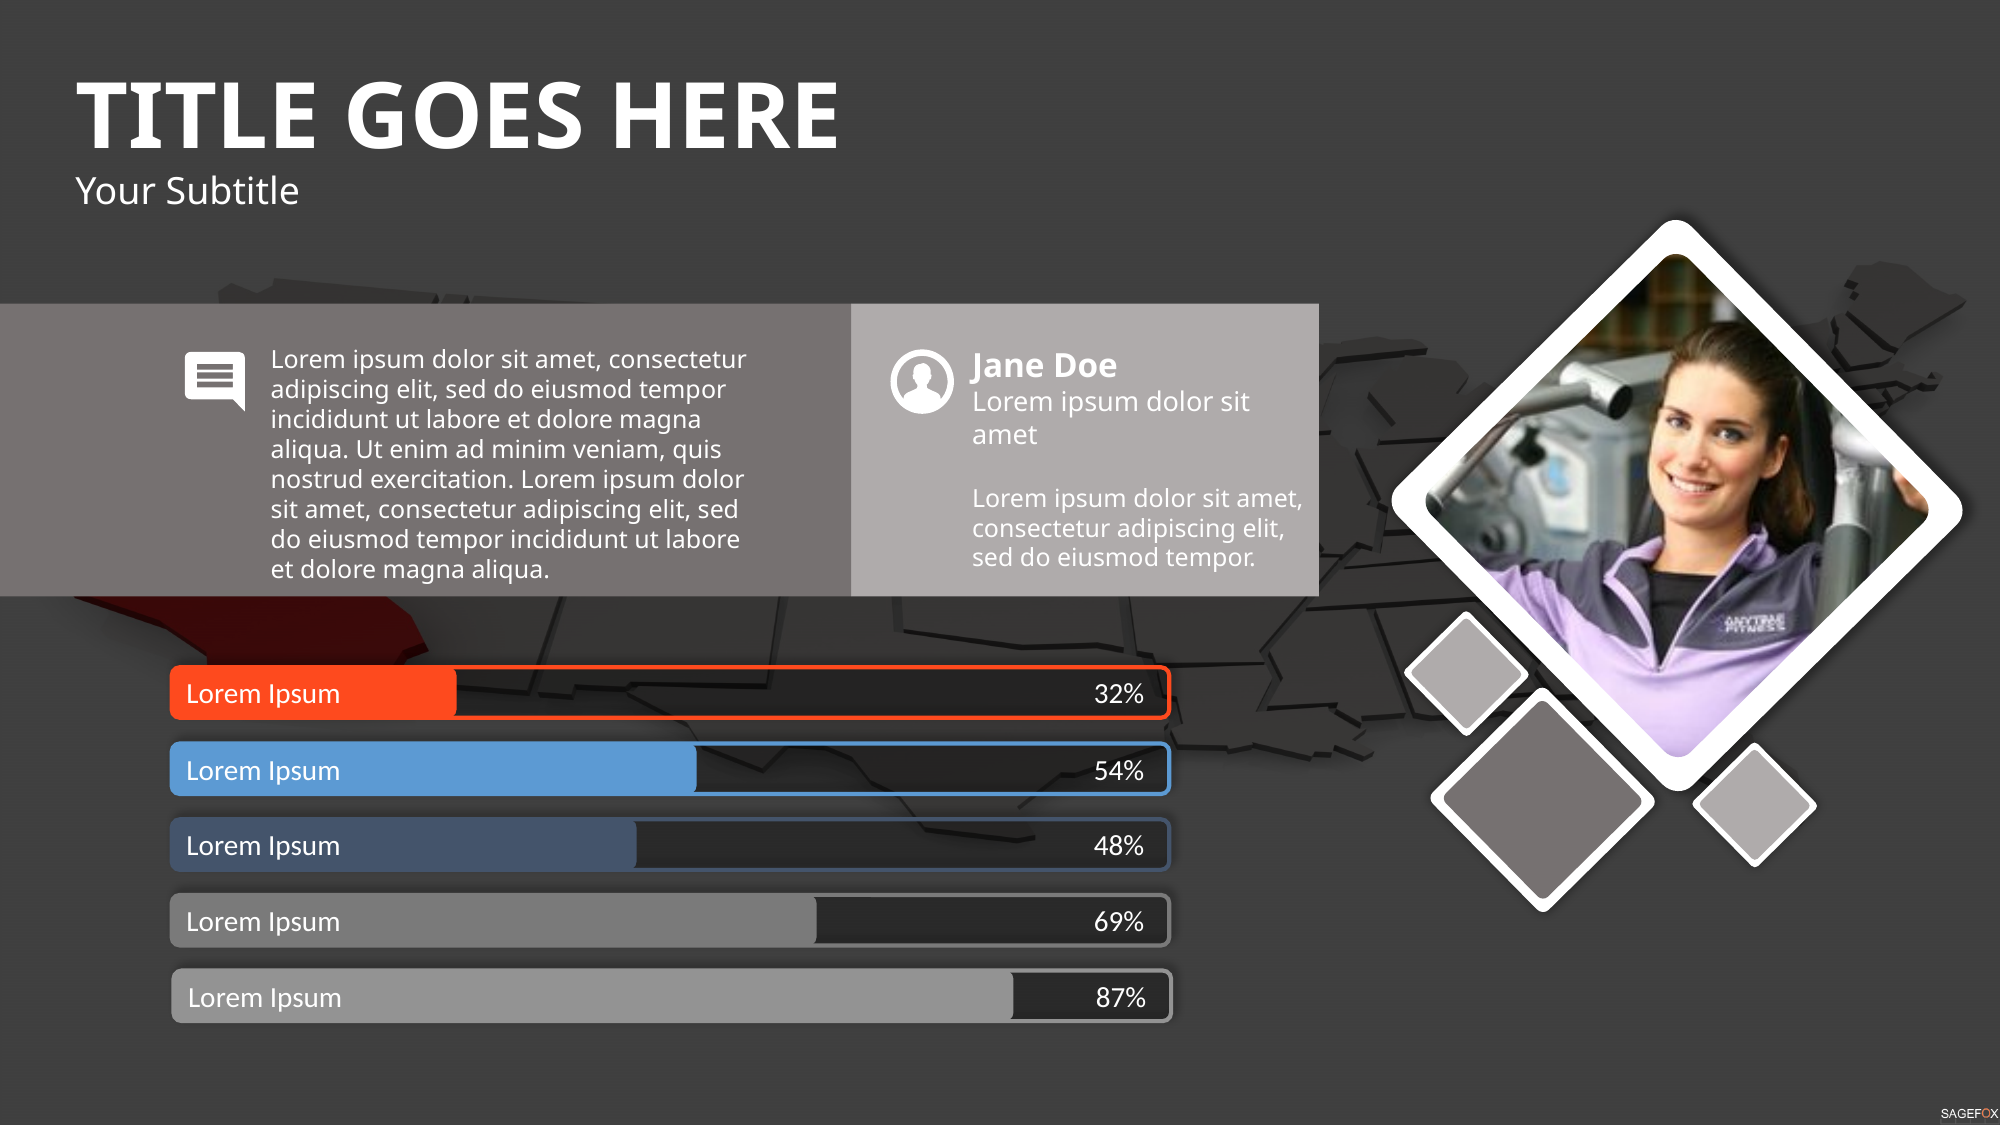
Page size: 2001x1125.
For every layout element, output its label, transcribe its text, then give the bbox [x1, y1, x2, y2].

text_box [176, 818, 1171, 871]
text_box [171, 819, 637, 870]
picture [0, 0, 2001, 1125]
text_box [171, 667, 457, 718]
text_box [1421, 627, 1512, 720]
text_box Jane Doe Lorem ipsum dolor sit amet Lorem ipsum dolor sit amet, consectetur adipiscing elit, sed do eiusmod tempor. [962, 339, 1323, 577]
text_box [177, 742, 1171, 796]
text_box 69% [1079, 894, 1165, 945]
text_box 32% [1079, 667, 1165, 717]
text_box Lorem ipsum dolor sit amet, consectetur adipiscing elit, sed do eiusmod tempor incididunt ut labore et dolore magna aliqua. Ut enim ad minim veniam, quis nostrud exercitation. Lorem ipsum dolor sit amet, consectetur adipiscing elit, sed do eiusmod tempor incididunt ut labore et dolore magna aliqua. [260, 338, 771, 589]
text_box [171, 894, 817, 946]
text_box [1461, 717, 1624, 883]
text_box [890, 349, 954, 414]
text_box 48% [1079, 819, 1165, 869]
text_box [171, 743, 697, 795]
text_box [1470, 295, 1884, 716]
text_box [0, 303, 852, 597]
text_box [852, 303, 1320, 597]
text_box TITLE GOES HERE Your Subtitle [60, 49, 1036, 220]
text_box [177, 893, 1171, 947]
text_box [176, 666, 1171, 719]
text_box 54% [1079, 743, 1165, 794]
text_box [184, 351, 245, 412]
text_box [179, 969, 1173, 1023]
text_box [1709, 759, 1800, 851]
text_box 87% [1081, 970, 1166, 1021]
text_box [173, 970, 1014, 1022]
